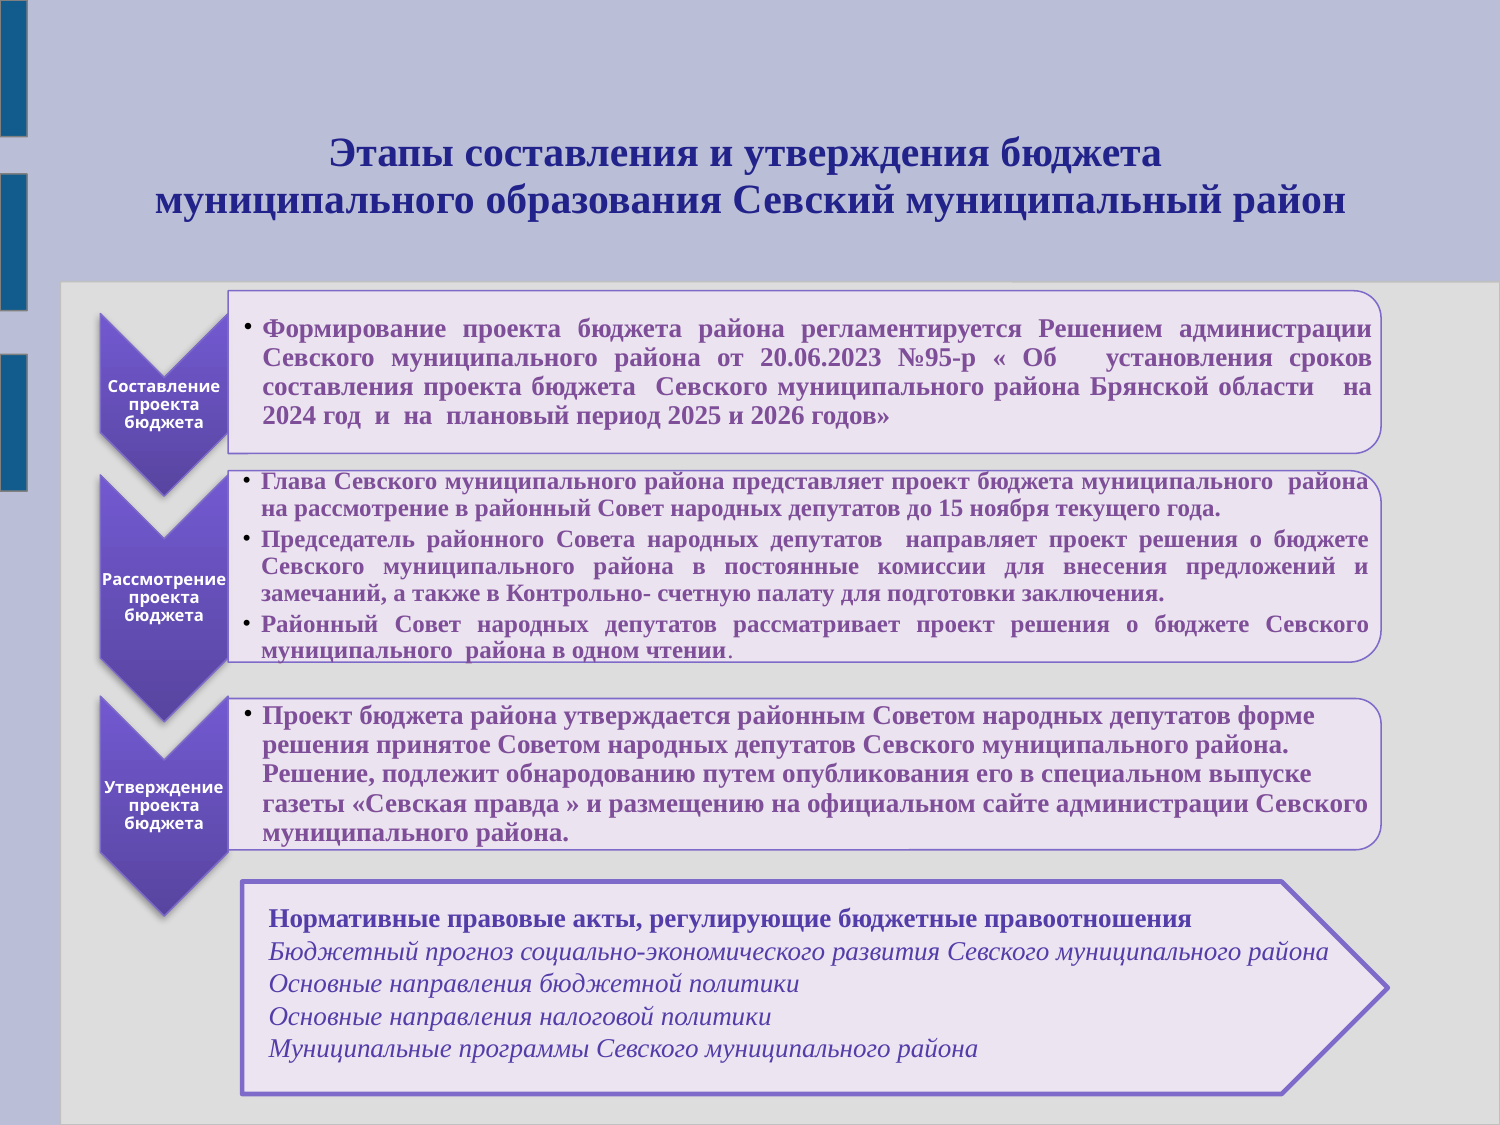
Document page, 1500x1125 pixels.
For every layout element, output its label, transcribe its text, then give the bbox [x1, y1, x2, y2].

title Этапы составления и утверждения бюджета муниципального образования Севский муниципальный район [109, 82, 1392, 271]
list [100, 290, 1382, 918]
text_box Нормативные правовые акты, регулирующие бюджетные правоотношения Бюджетный прогноз социально-экономического развития Севского муниципального района Основные направления бюджетной политики Основные направления налоговой политики Муниципальные программы Севского муниципального района [253, 893, 1400, 1071]
text_box [242, 925, 1305, 1095]
